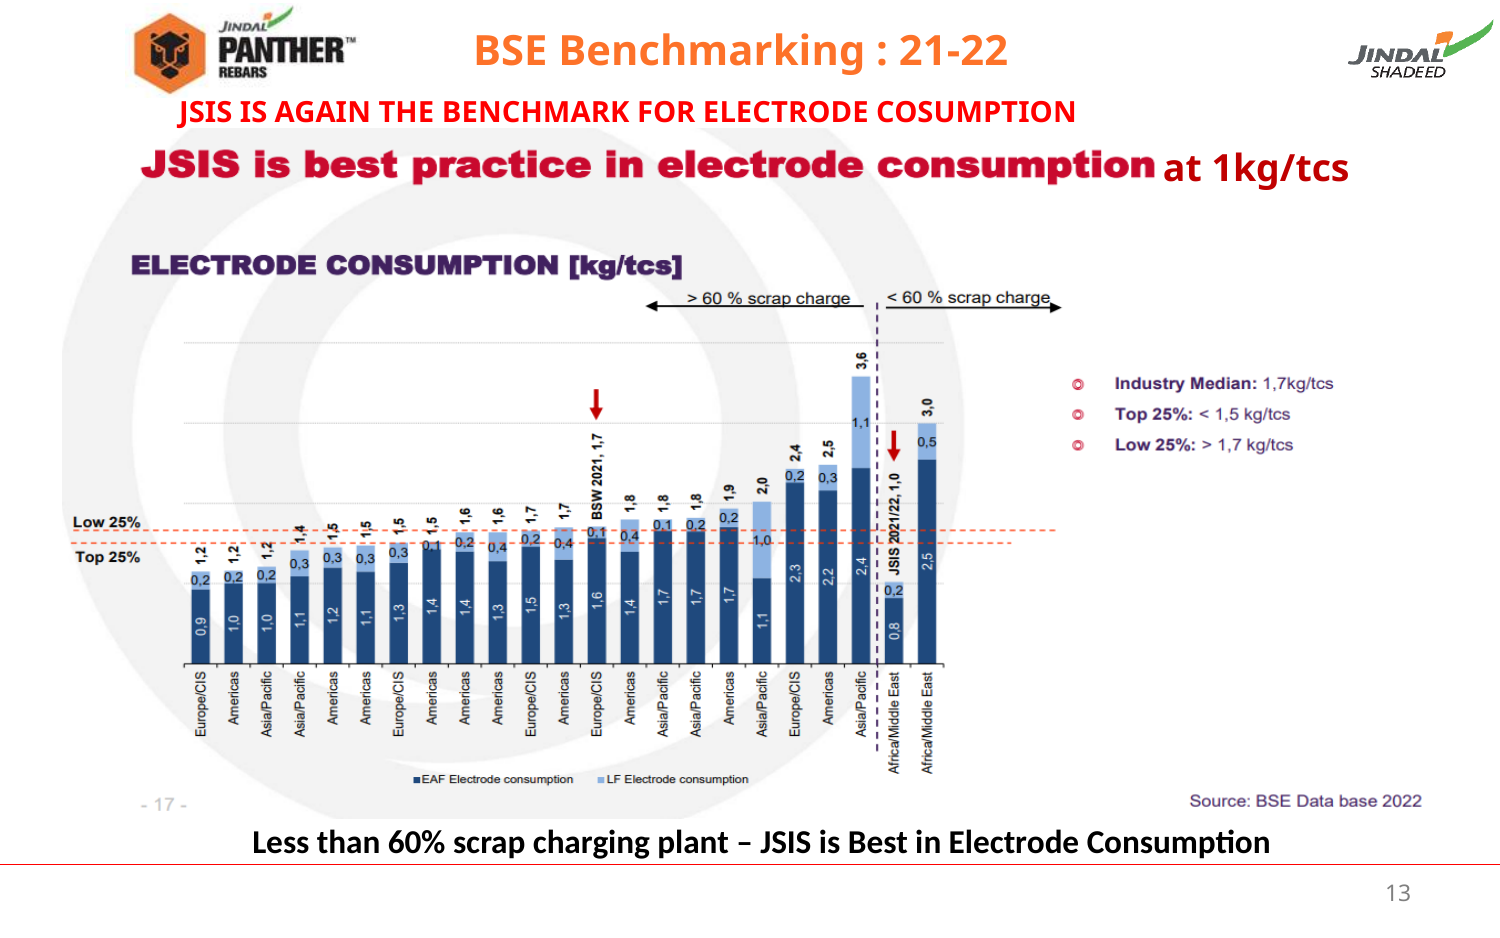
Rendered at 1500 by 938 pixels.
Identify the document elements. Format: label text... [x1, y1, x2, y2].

text_box BSE Benchmarking : 21-22 [363, 23, 1274, 74]
text_box JSIS IS AGAIN THE BENCHMARK FOR ELECTRODE COSUMPTION [151, 93, 1300, 126]
picture [124, 0, 360, 98]
picture [1326, 3, 1500, 88]
slide_number 13 [1074, 868, 1425, 919]
text_box Less than 60% scrap charging plant – JSIS is Best in Electrode Consumption [237, 827, 1369, 868]
picture [62, 128, 1465, 819]
